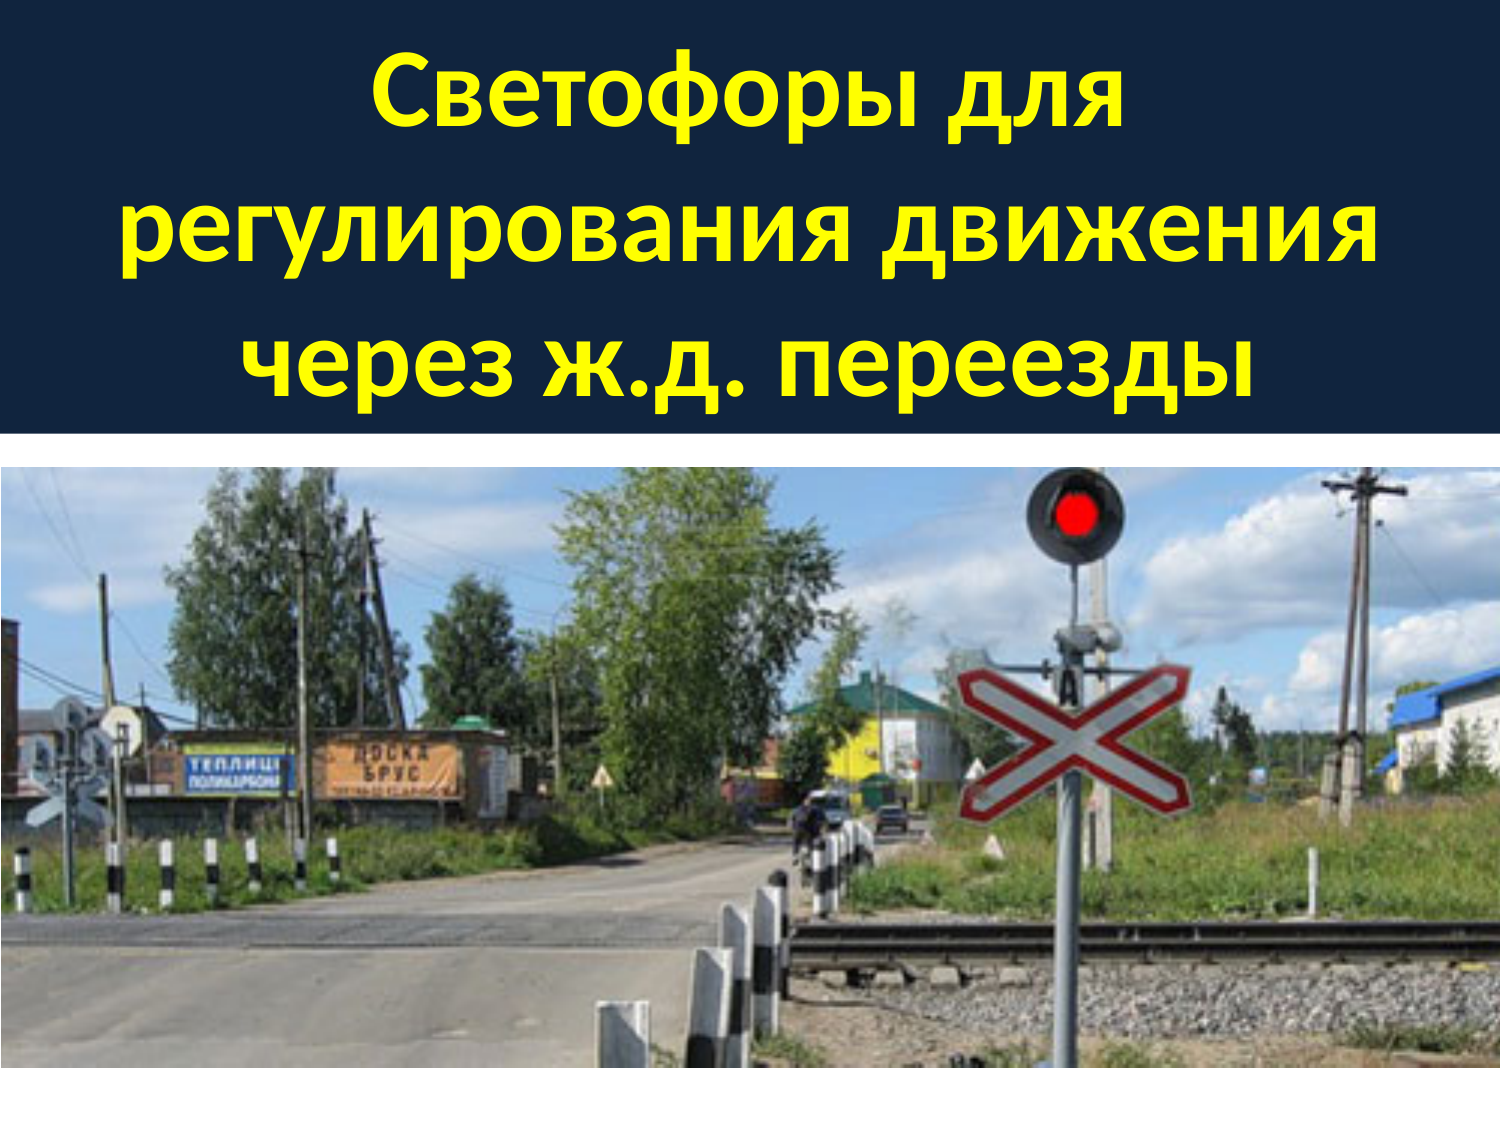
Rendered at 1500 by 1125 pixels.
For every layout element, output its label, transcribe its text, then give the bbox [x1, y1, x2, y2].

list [0, 467, 1500, 1069]
title Светофоры для регулирования движения через ж.д. переезды [0, 0, 1500, 434]
